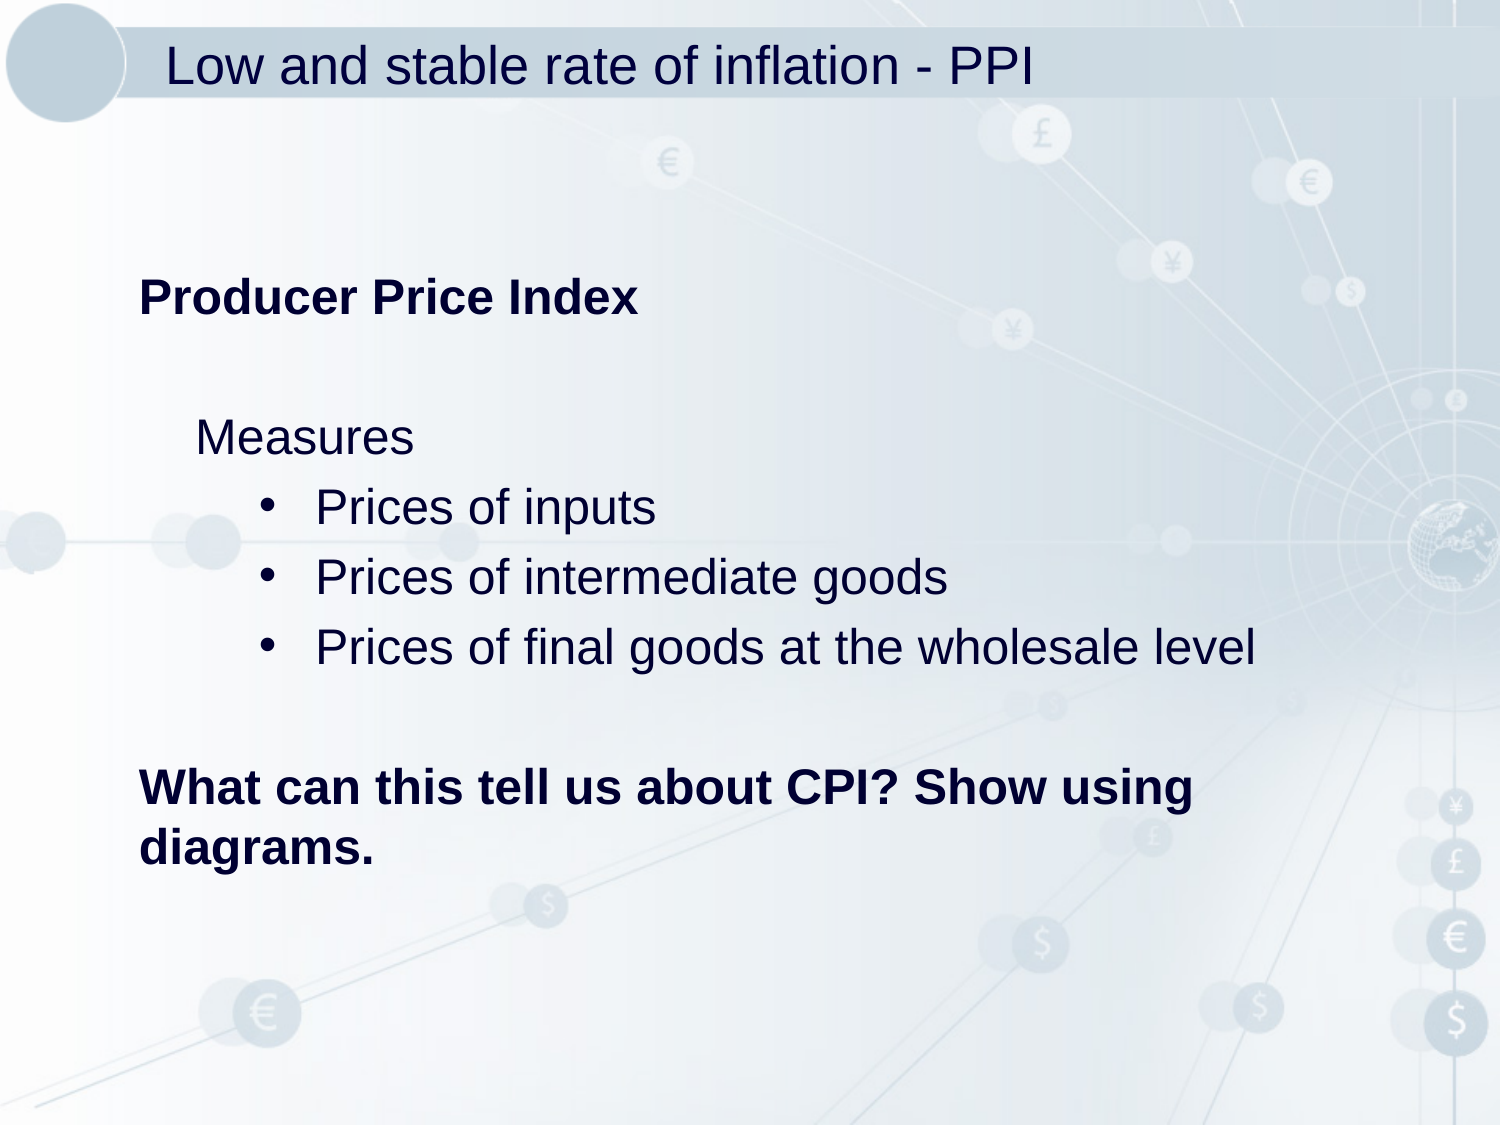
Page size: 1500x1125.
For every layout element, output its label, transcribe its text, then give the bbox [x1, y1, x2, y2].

list Producer Price Index Measures Prices of inputs Prices of intermediate goods Prices of final goods at the wholesale level What can this tell us about CPI? Show using diagrams. [123, 256, 1449, 1000]
title Low and stable rate of inflation - PPI [149, 24, 1500, 103]
picture [0, 0, 1500, 1125]
